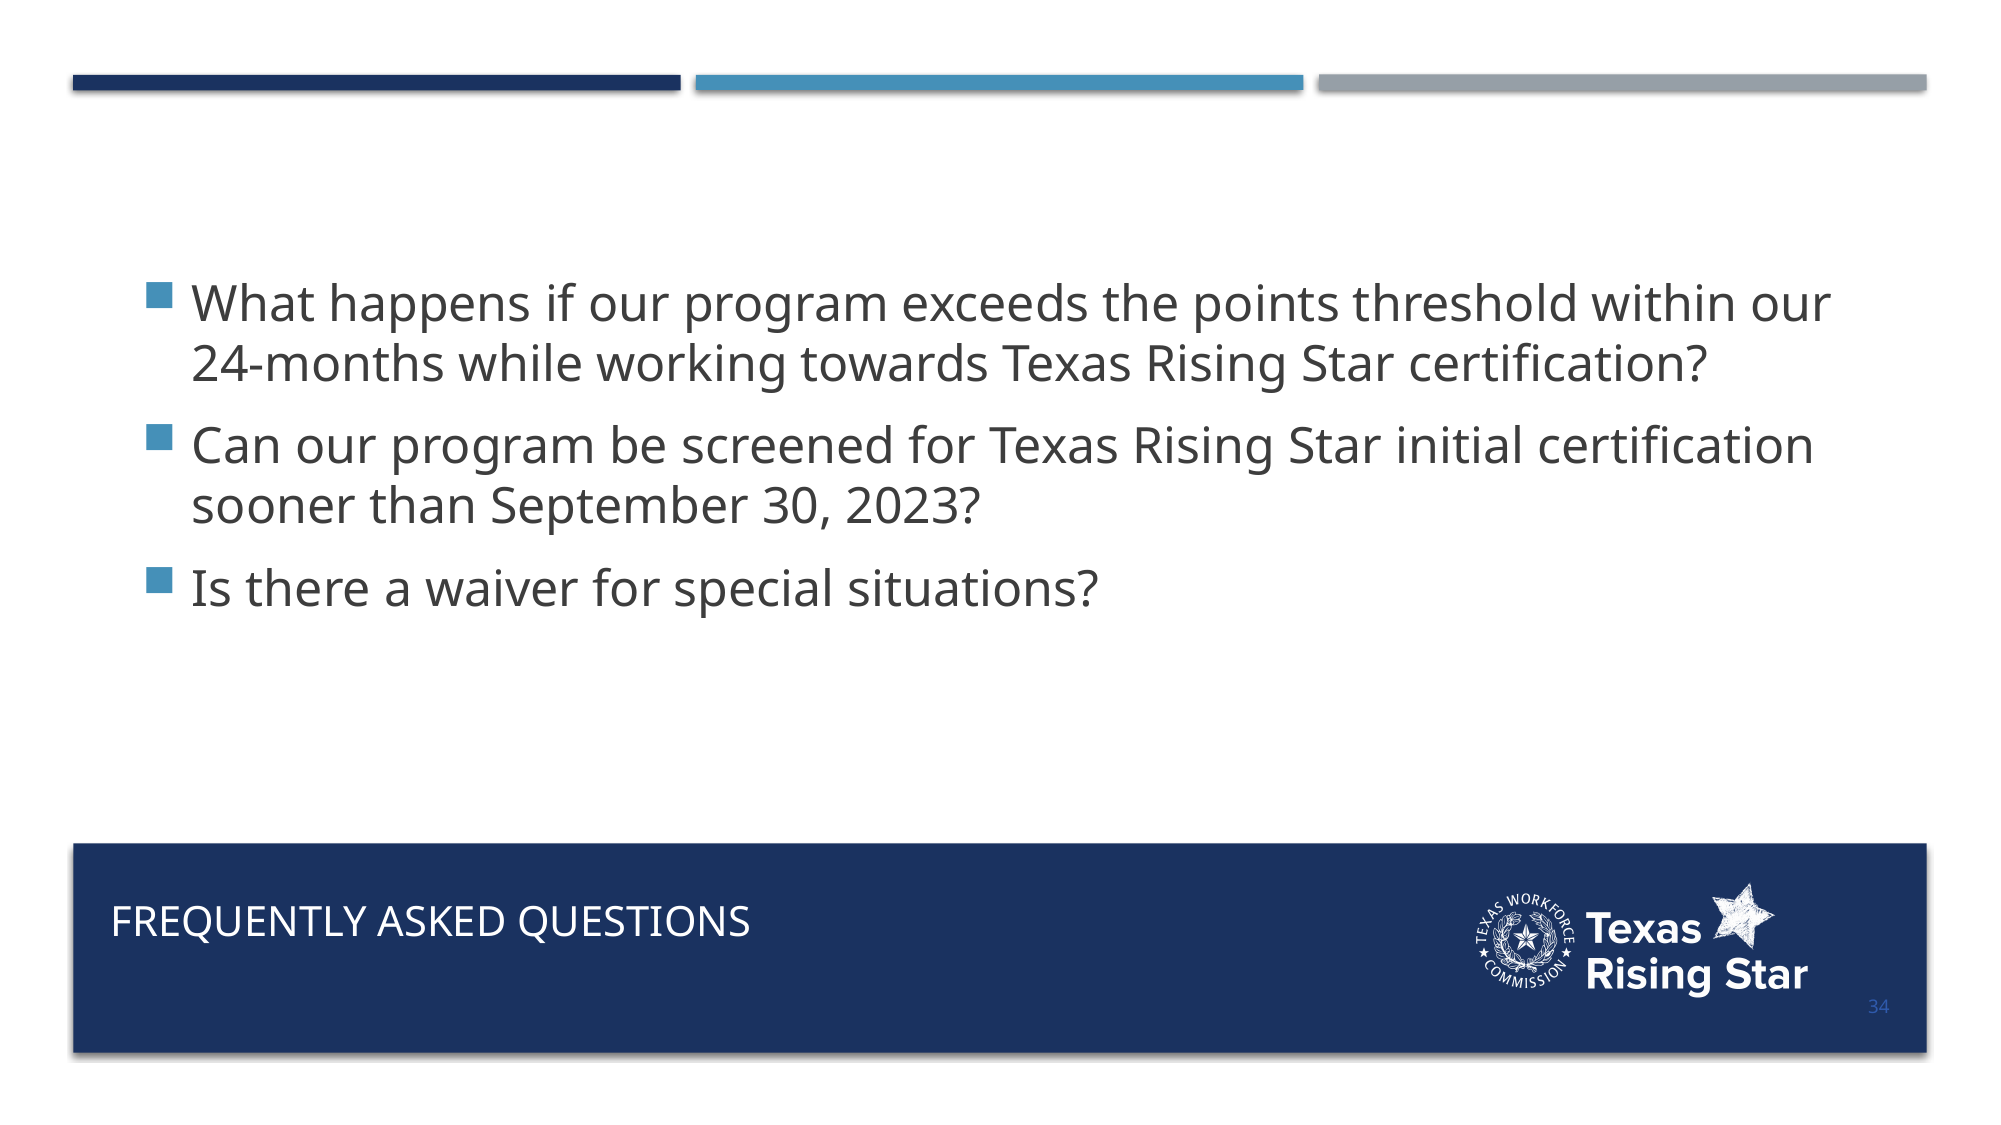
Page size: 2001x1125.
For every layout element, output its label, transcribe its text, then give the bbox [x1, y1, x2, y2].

title Frequently Asked Questions [95, 863, 901, 977]
list What happens if our program exceeds the points threshold within our 24-months while working towards Texas Rising Star certification? Can our program be screened for Texas Rising Star initial certification sooner than September 30, 2023? Is there a waiver for special situations? [73, 98, 1926, 789]
slide_number 34 [1732, 977, 1905, 1037]
picture [1430, 871, 1819, 1008]
